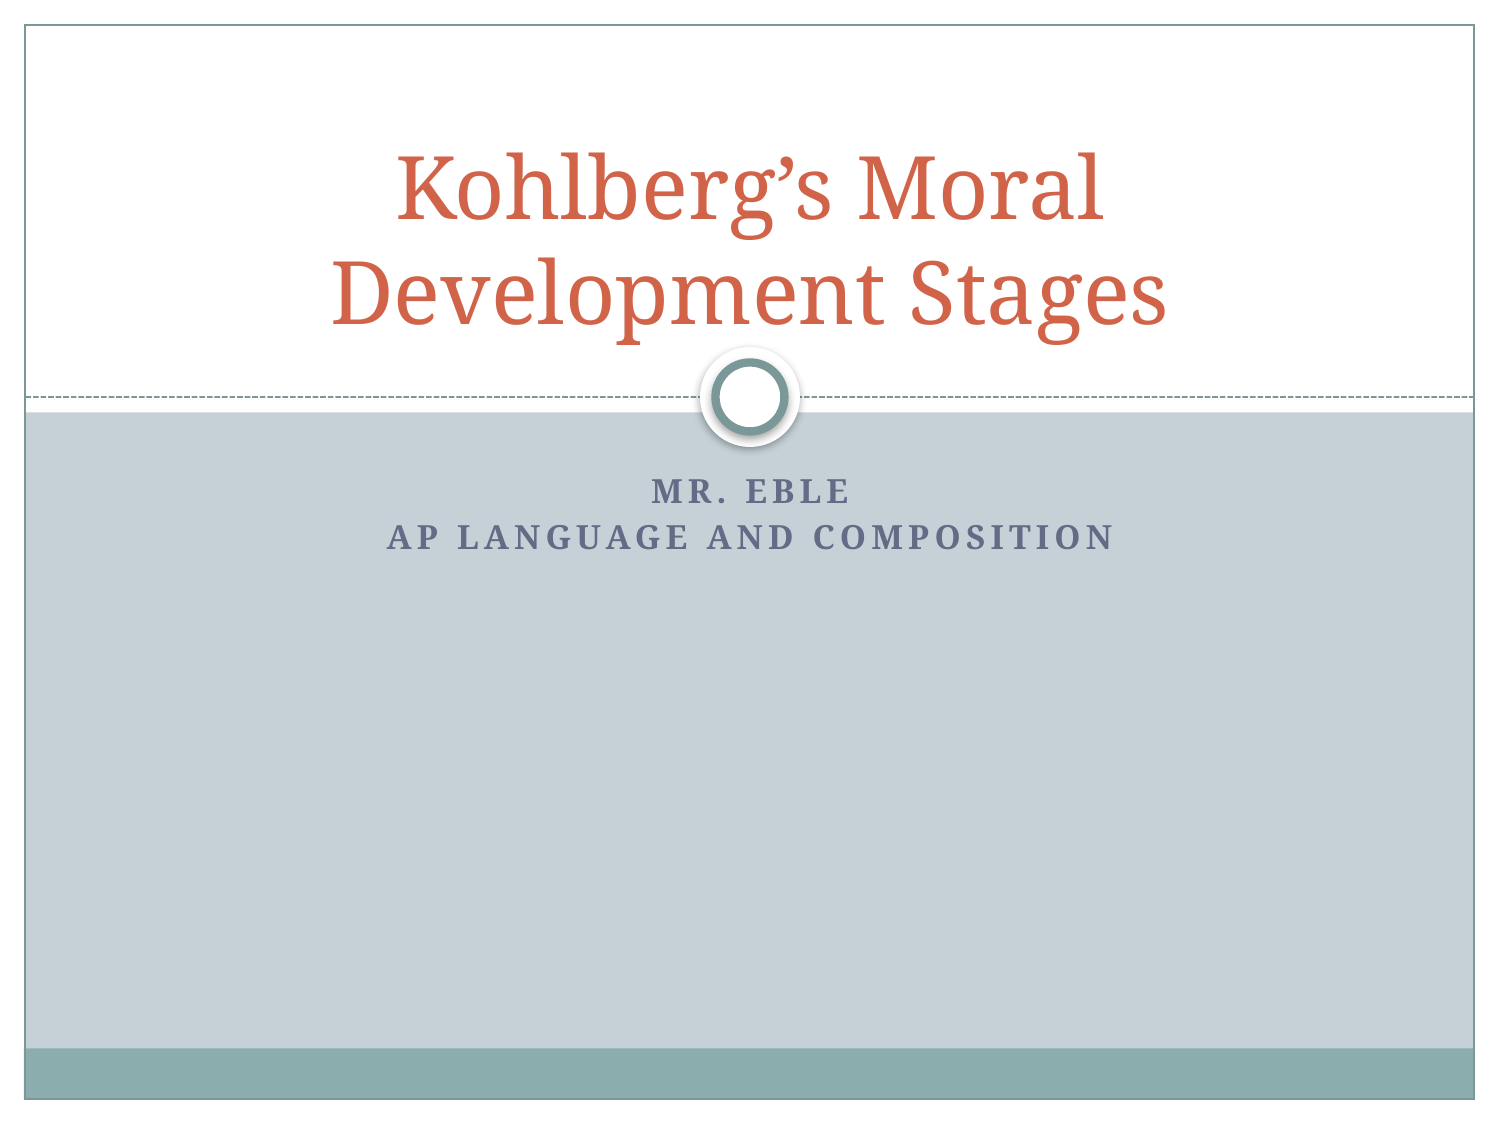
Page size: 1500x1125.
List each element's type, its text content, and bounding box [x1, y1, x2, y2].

subtitle Mr. Eble AP language and composition [225, 462, 1275, 750]
title Kohlberg’s Moral Development Stages [112, 62, 1388, 350]
